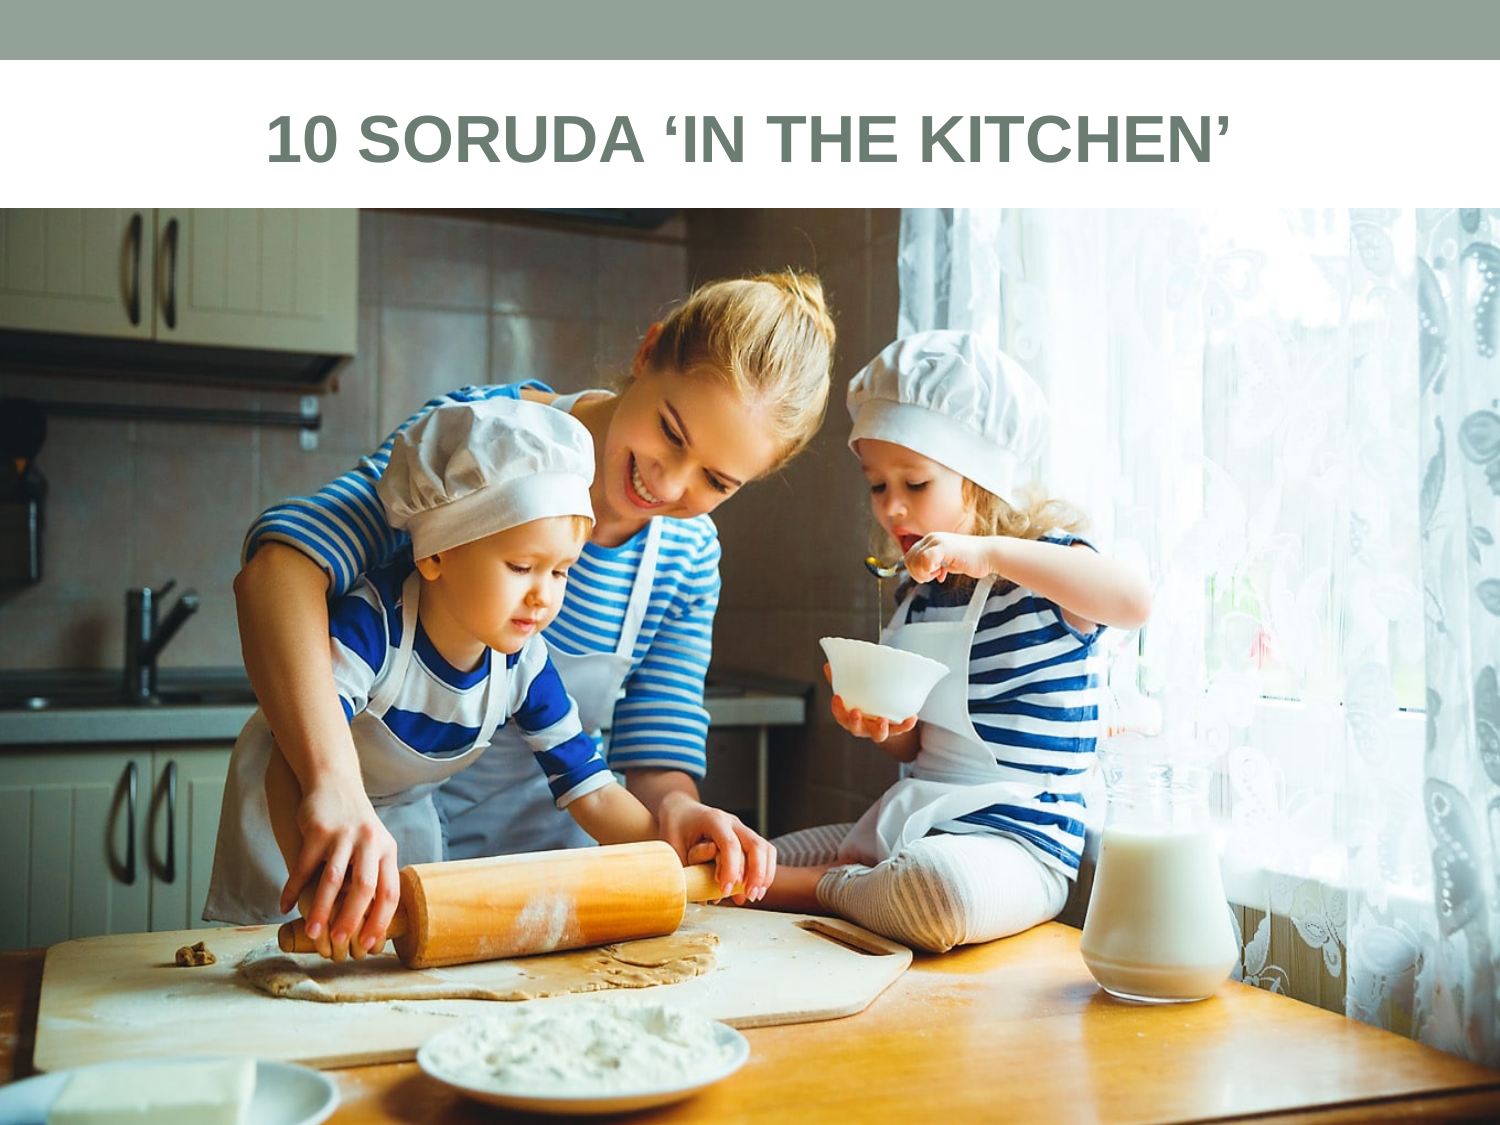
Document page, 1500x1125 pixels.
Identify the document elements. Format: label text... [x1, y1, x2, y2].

picture [0, 207, 1500, 1125]
text_box 10 SORUDA ‘IN THE KITCHEN’ [250, 88, 1250, 184]
